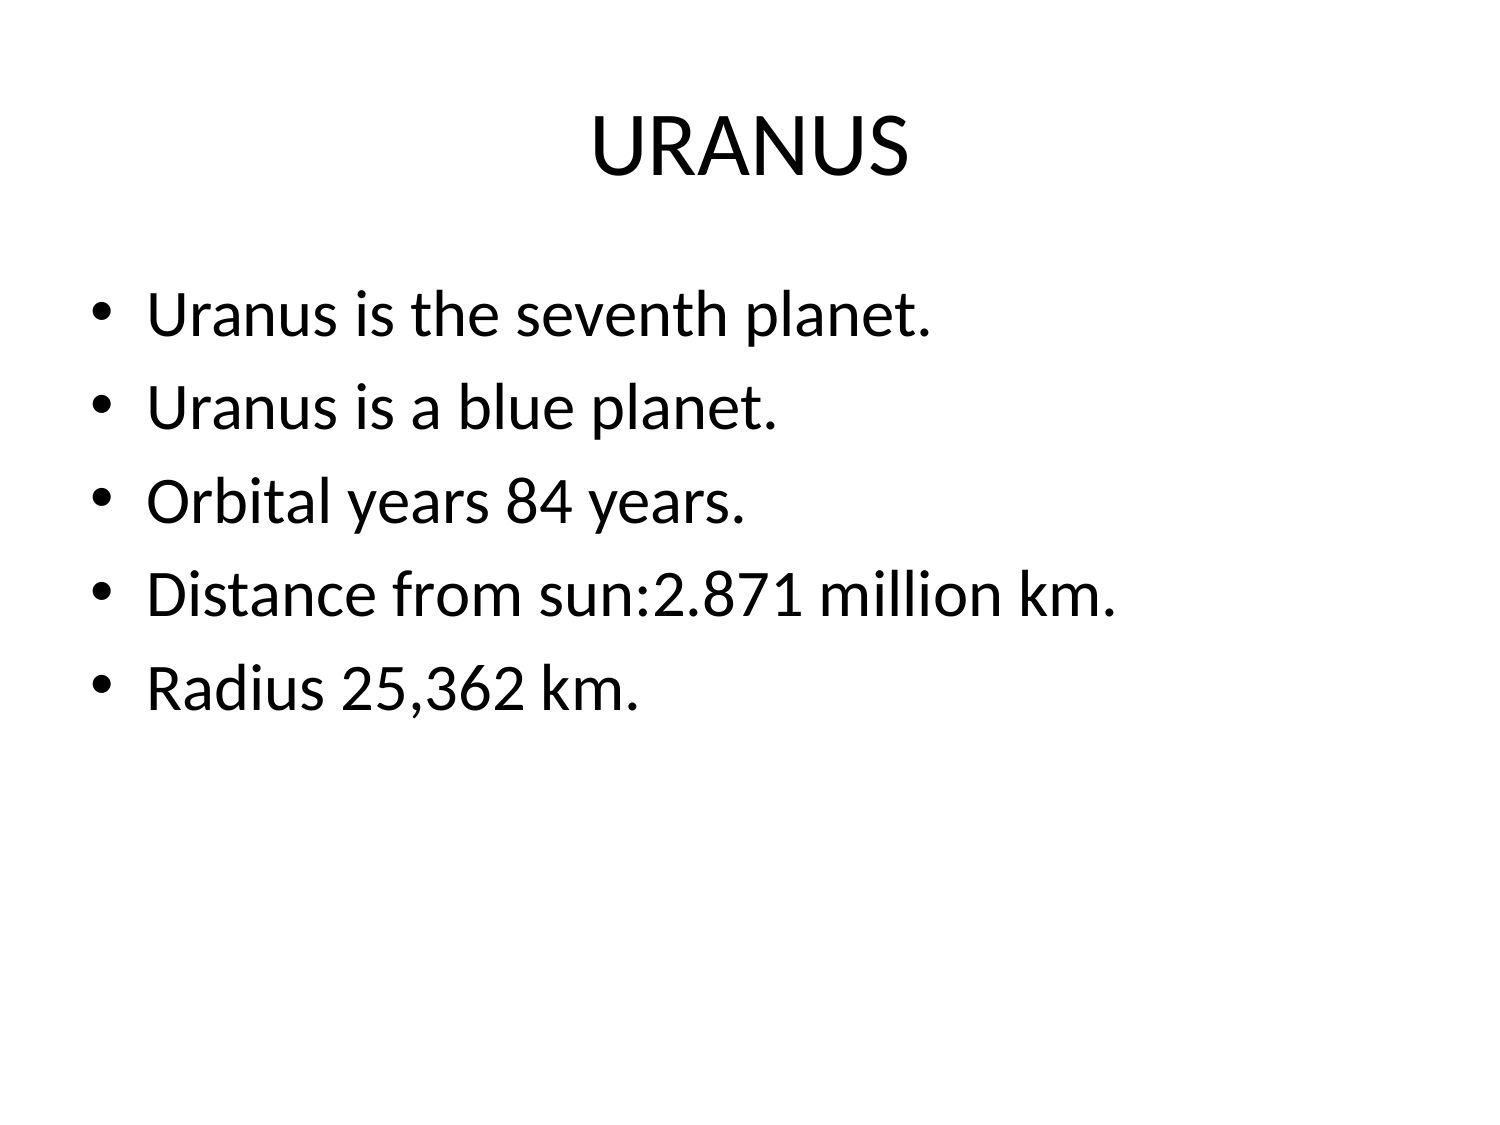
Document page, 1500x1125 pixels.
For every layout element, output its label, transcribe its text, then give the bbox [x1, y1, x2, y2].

list Uranus is the seventh planet. Uranus is a blue planet. Orbital years 84 years. Distance from sun:2.871 million km. Radius 25,362 km. [75, 262, 1425, 1005]
title URANUS [75, 45, 1425, 233]
